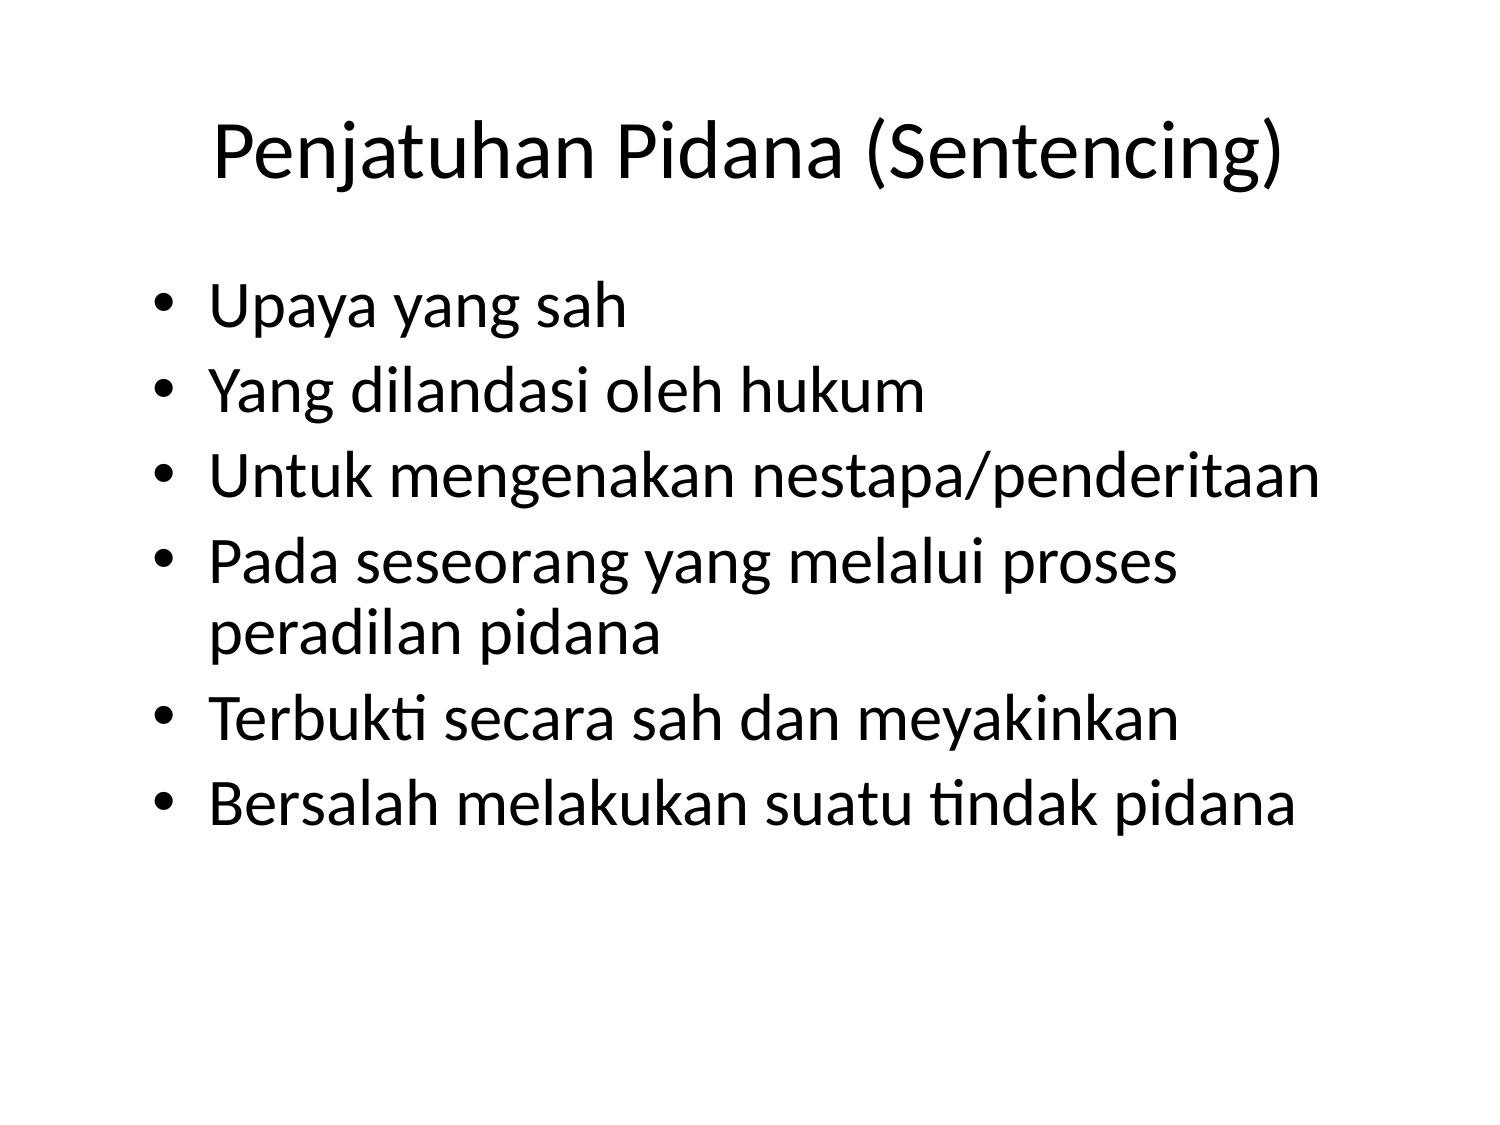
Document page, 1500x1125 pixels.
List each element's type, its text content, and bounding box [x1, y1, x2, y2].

text_box Penjatuhan Pidana (Sentencing) [74, 87, 1425, 233]
text_box Upaya yang sah Yang dilandasi oleh hukum Untuk mengenakan nestapa/penderitaan Pada seseorang yang melalui proses peradilan pidana Terbukti secara sah dan meyakinkan Bersalah melakukan suatu tindak pidana [137, 262, 1400, 938]
